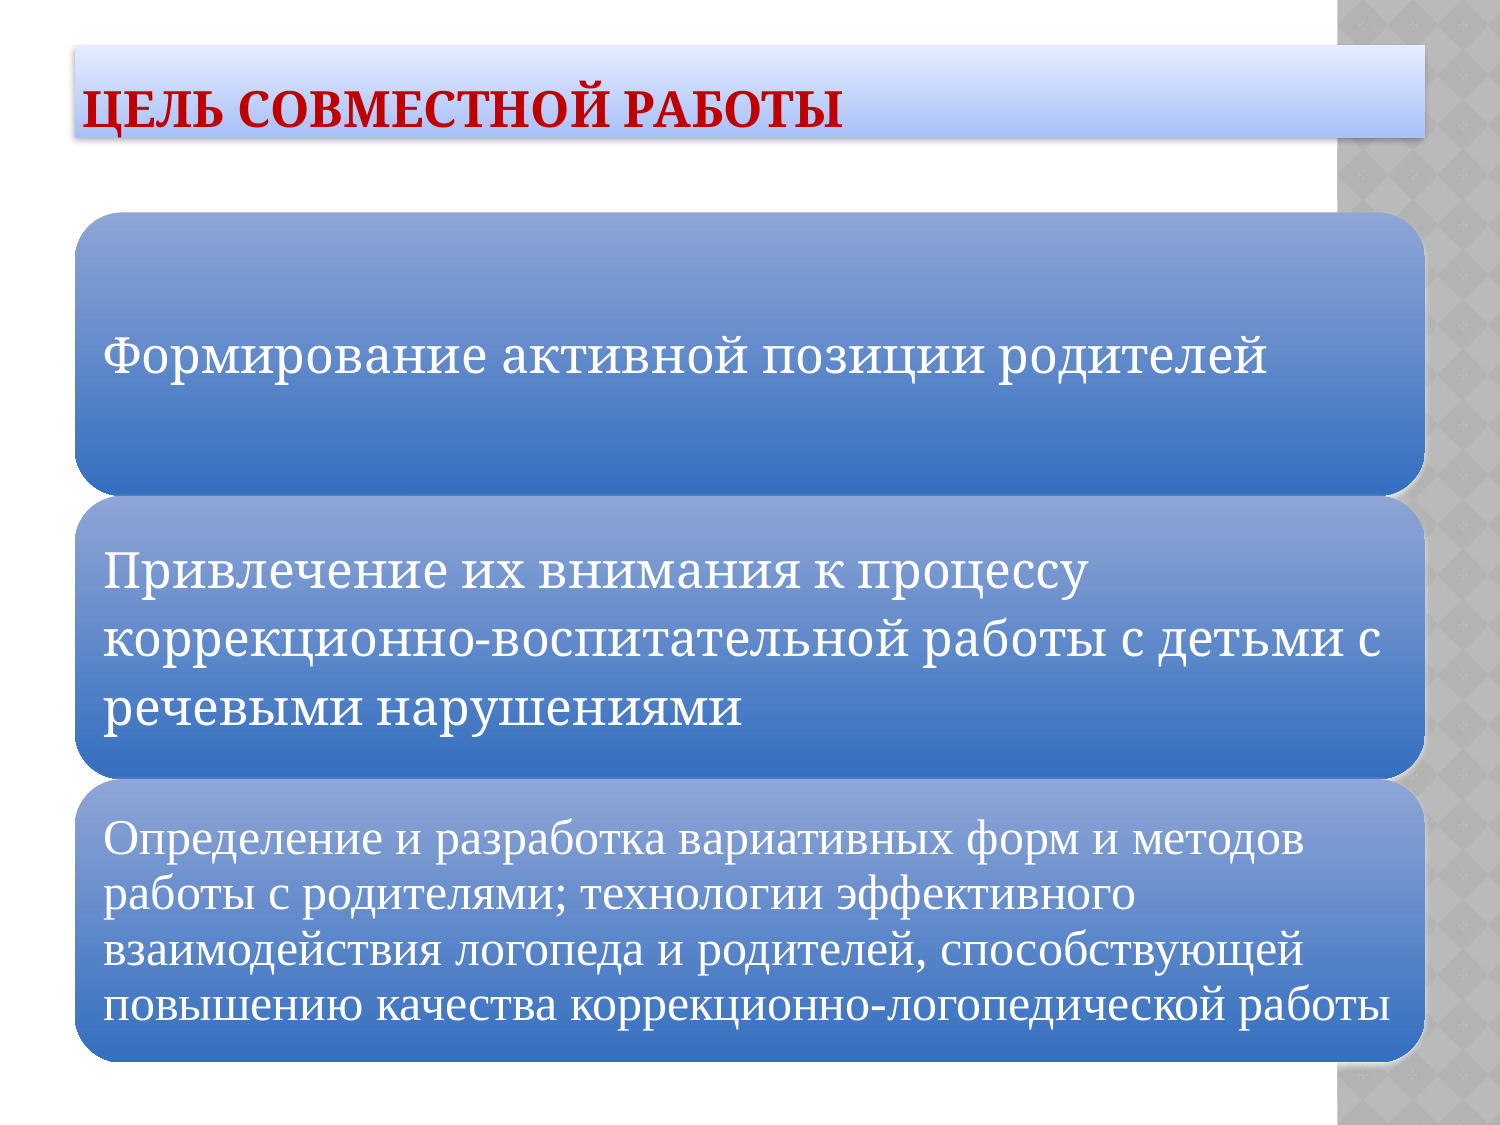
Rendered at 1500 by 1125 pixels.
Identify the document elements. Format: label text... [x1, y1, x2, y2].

title ЦЕЛЬ СОВМЕСТНОЙ РАБОТЫ [74, 44, 1426, 138]
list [74, 212, 1426, 1063]
